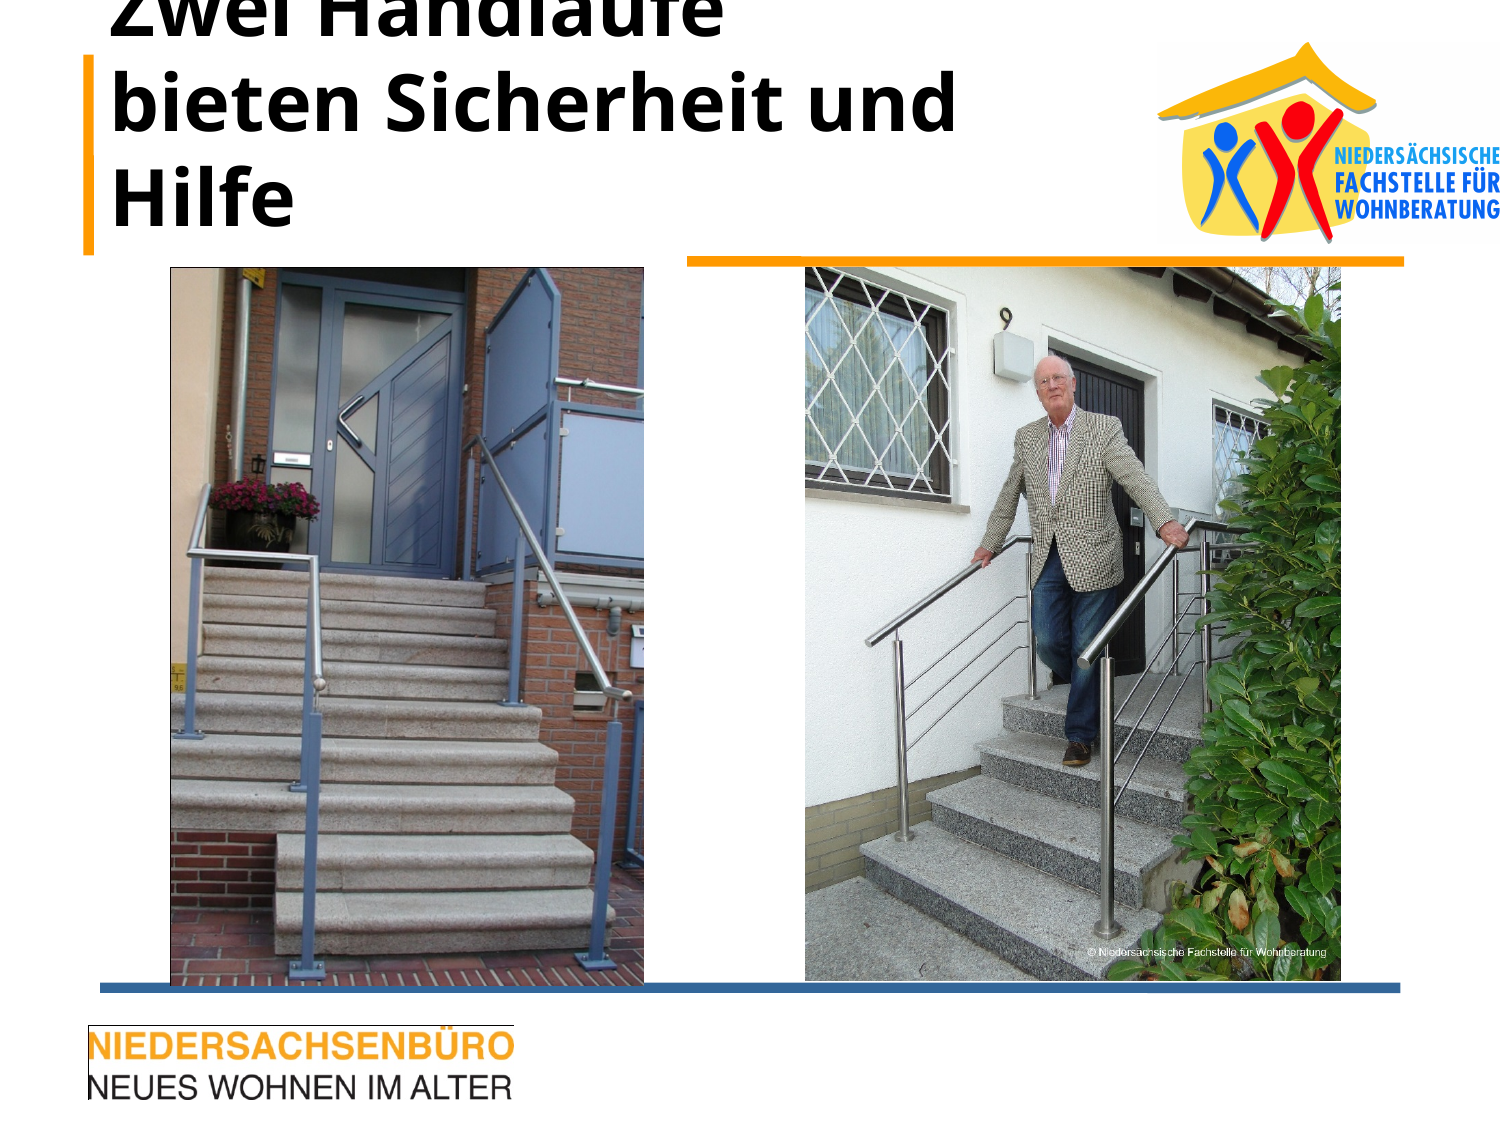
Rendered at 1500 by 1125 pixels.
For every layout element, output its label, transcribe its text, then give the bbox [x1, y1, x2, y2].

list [169, 266, 644, 987]
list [805, 266, 1341, 981]
picture [88, 1025, 514, 1100]
picture [1157, 42, 1500, 244]
title Zwei Handläufe bieten Sicherheit und Hilfe [94, 50, 1152, 250]
